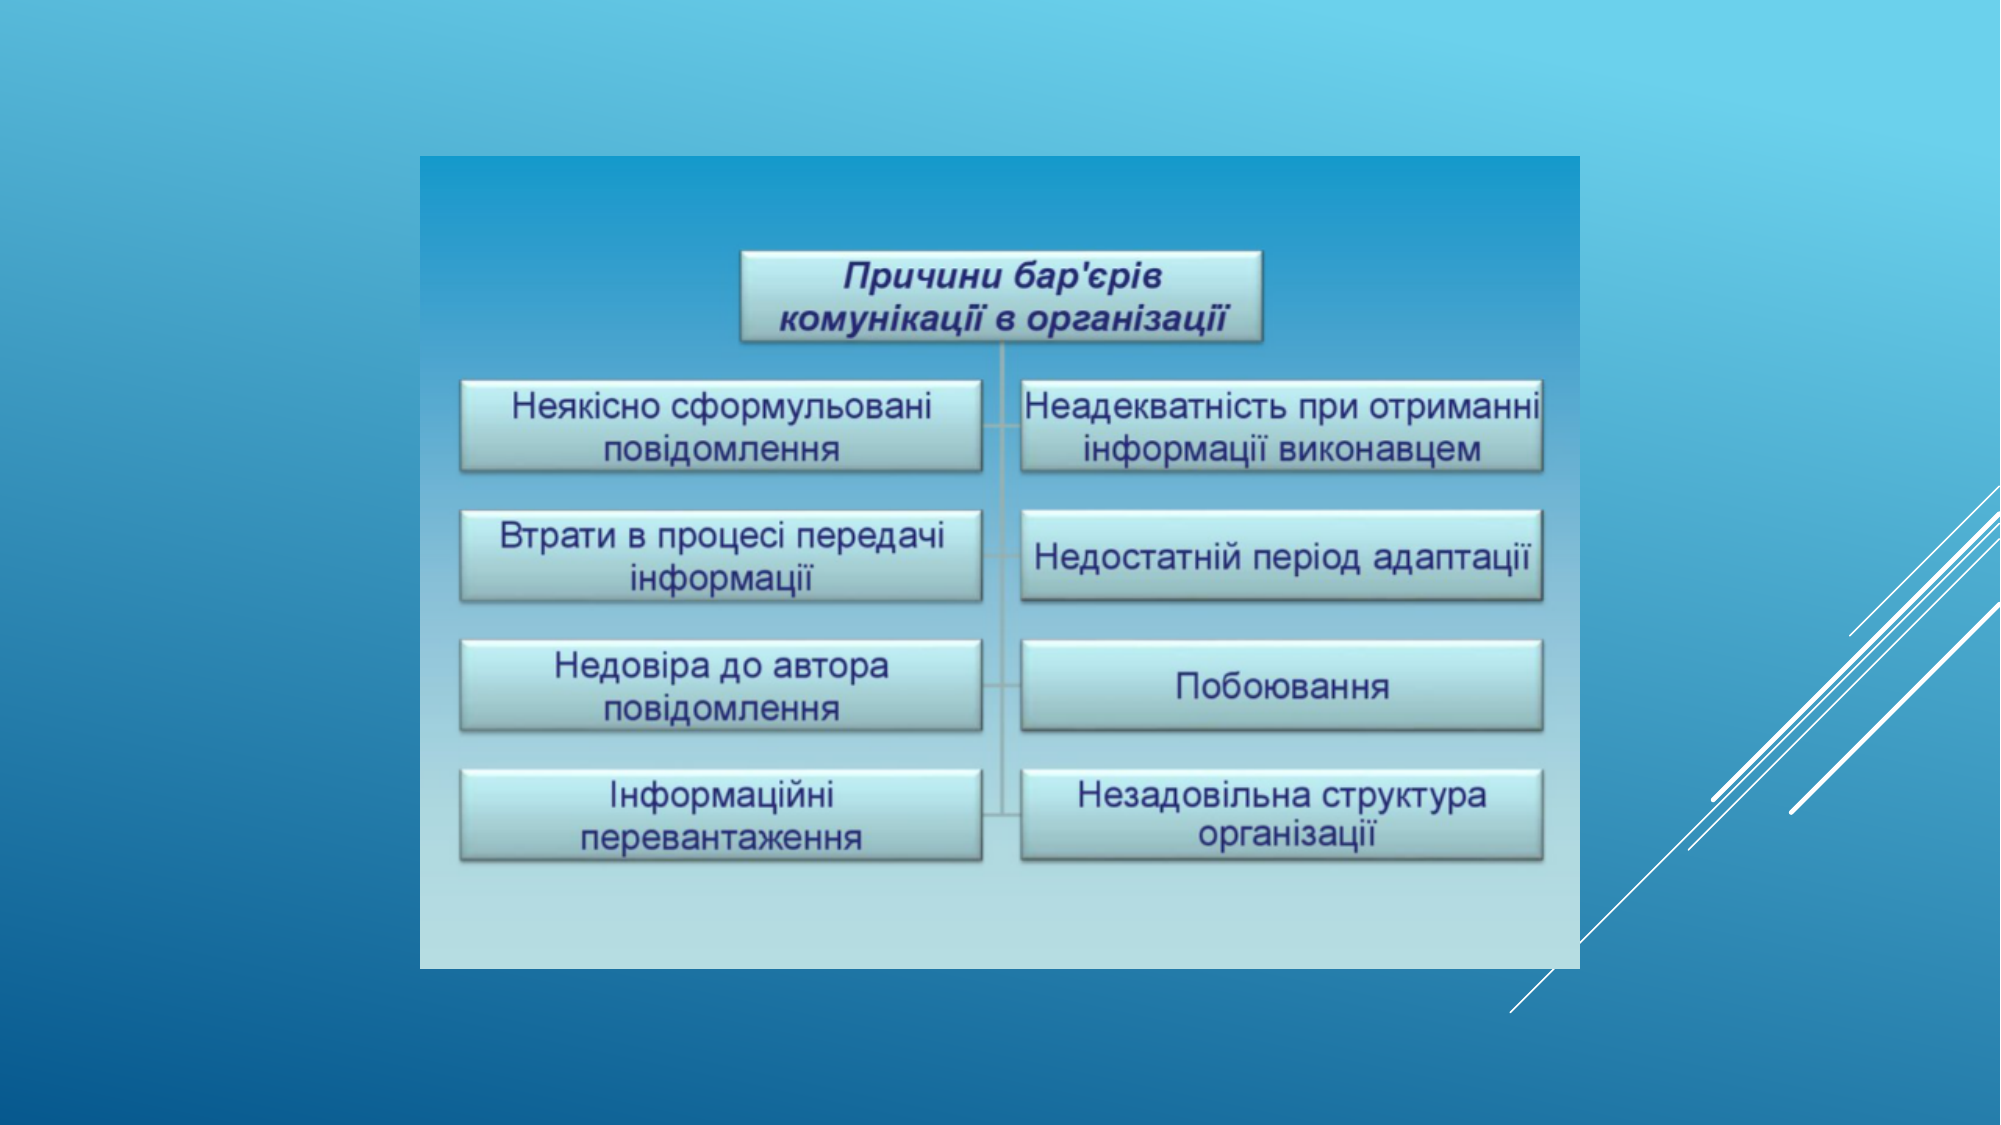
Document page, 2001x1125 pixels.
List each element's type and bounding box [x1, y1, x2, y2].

picture [419, 155, 1580, 969]
